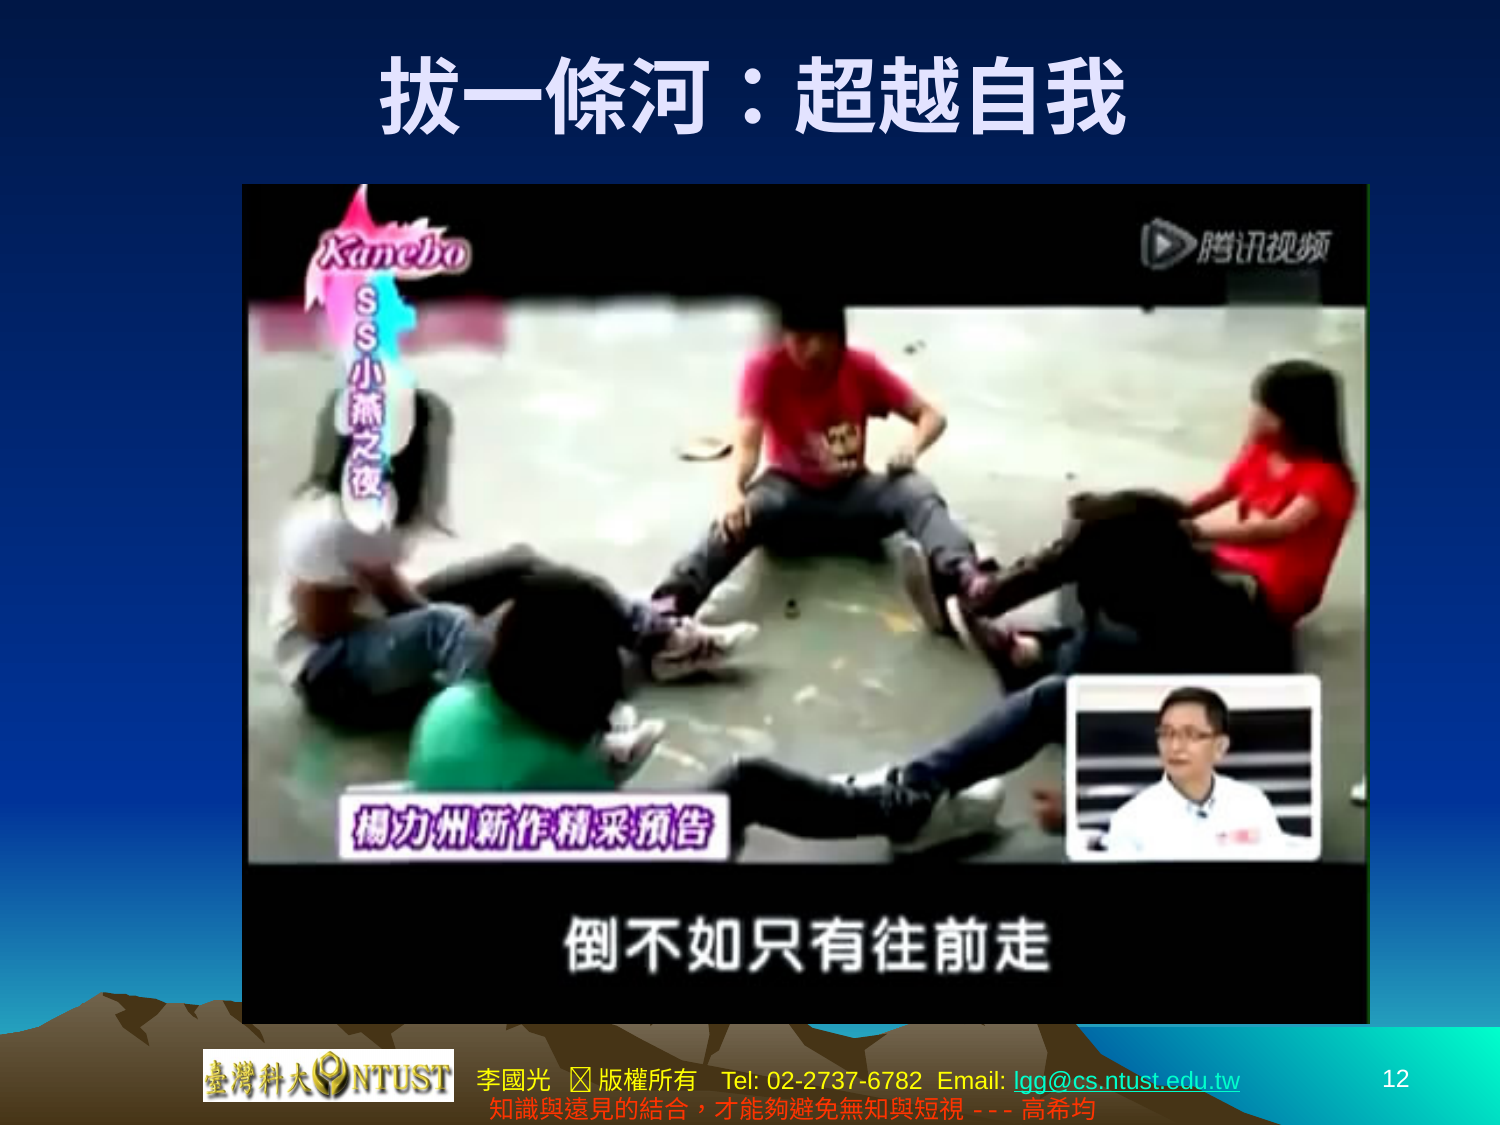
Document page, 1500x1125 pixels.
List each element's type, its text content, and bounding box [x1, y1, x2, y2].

picture [203, 1049, 454, 1102]
title 拔一條河：超越自我 [77, 0, 1429, 188]
slide_number 12 [1074, 1024, 1426, 1101]
picture [241, 184, 1370, 1024]
